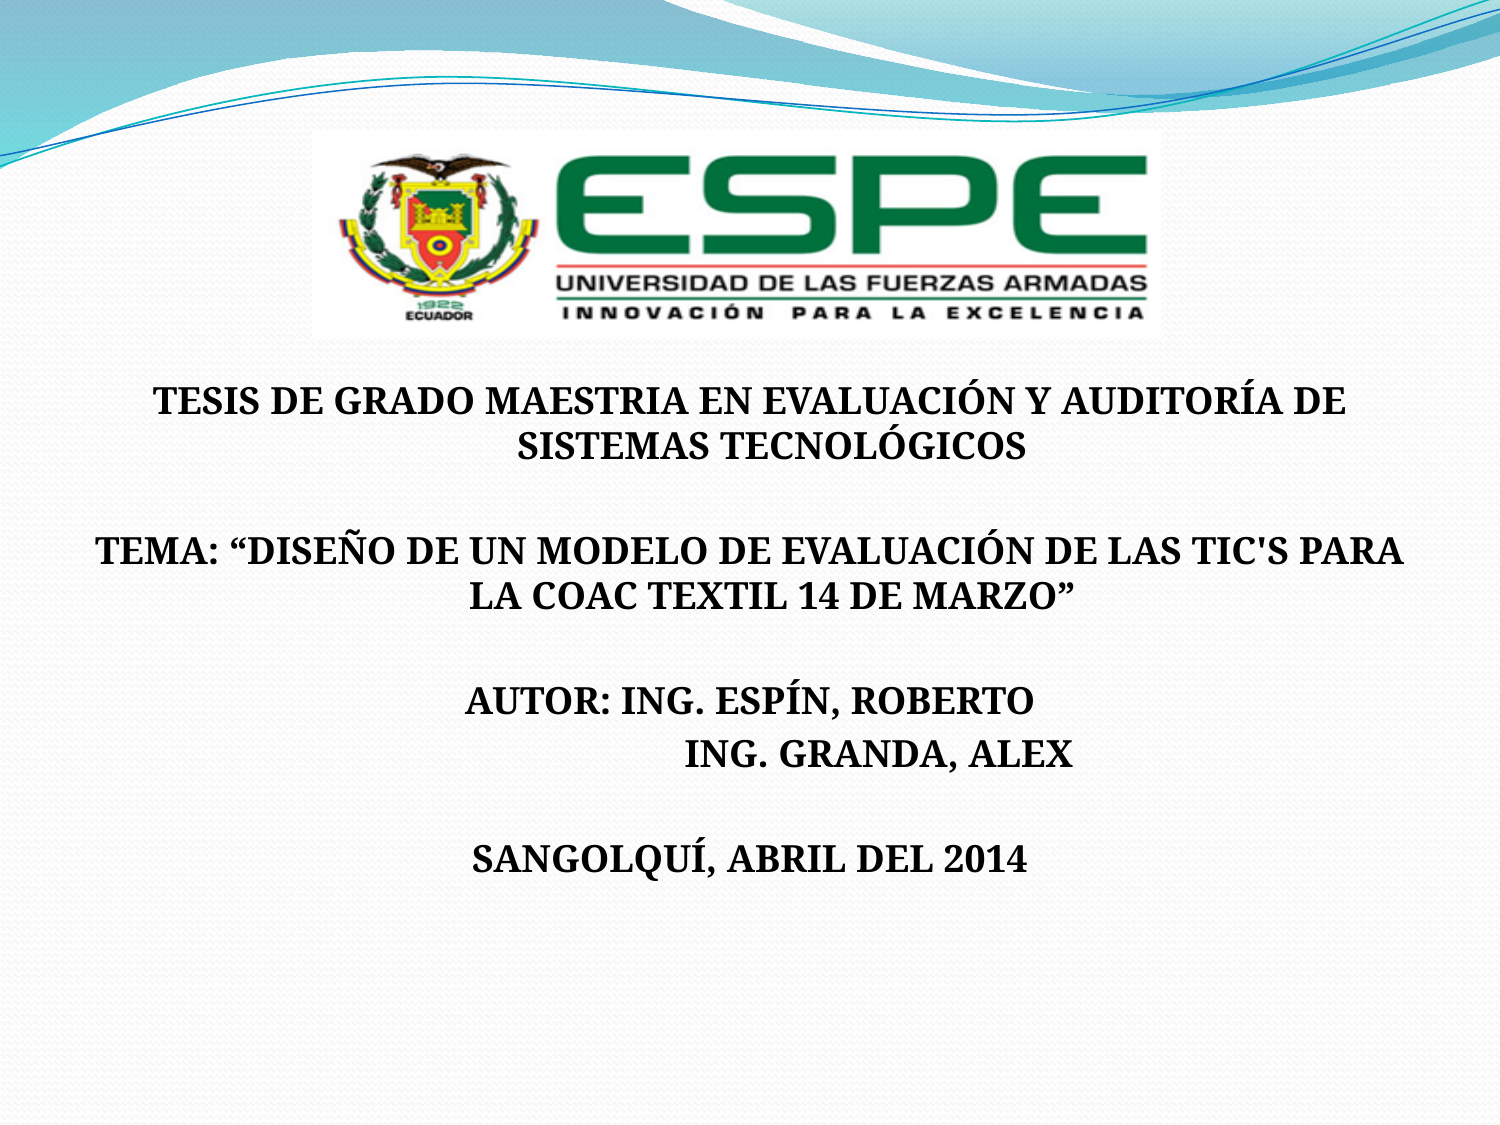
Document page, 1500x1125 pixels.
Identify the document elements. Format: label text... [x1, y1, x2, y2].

picture [312, 129, 1161, 338]
list TESIS DE GRADO MAESTRIA EN EVALUACIÓN Y AUDITORÍA DE SISTEMAS TECNOLÓGICOS TEMA: “DISEÑO DE UN MODELO DE EVALUACIÓN DE LAS TIC'S PARA LA COAC TEXTIL 14 DE MARZO” AUTOR: ING. ESPÍN, ROBERTO ING. GRANDA, ALEX SANGOLQUÍ, ABRIL DEL 2014 [75, 317, 1425, 1038]
